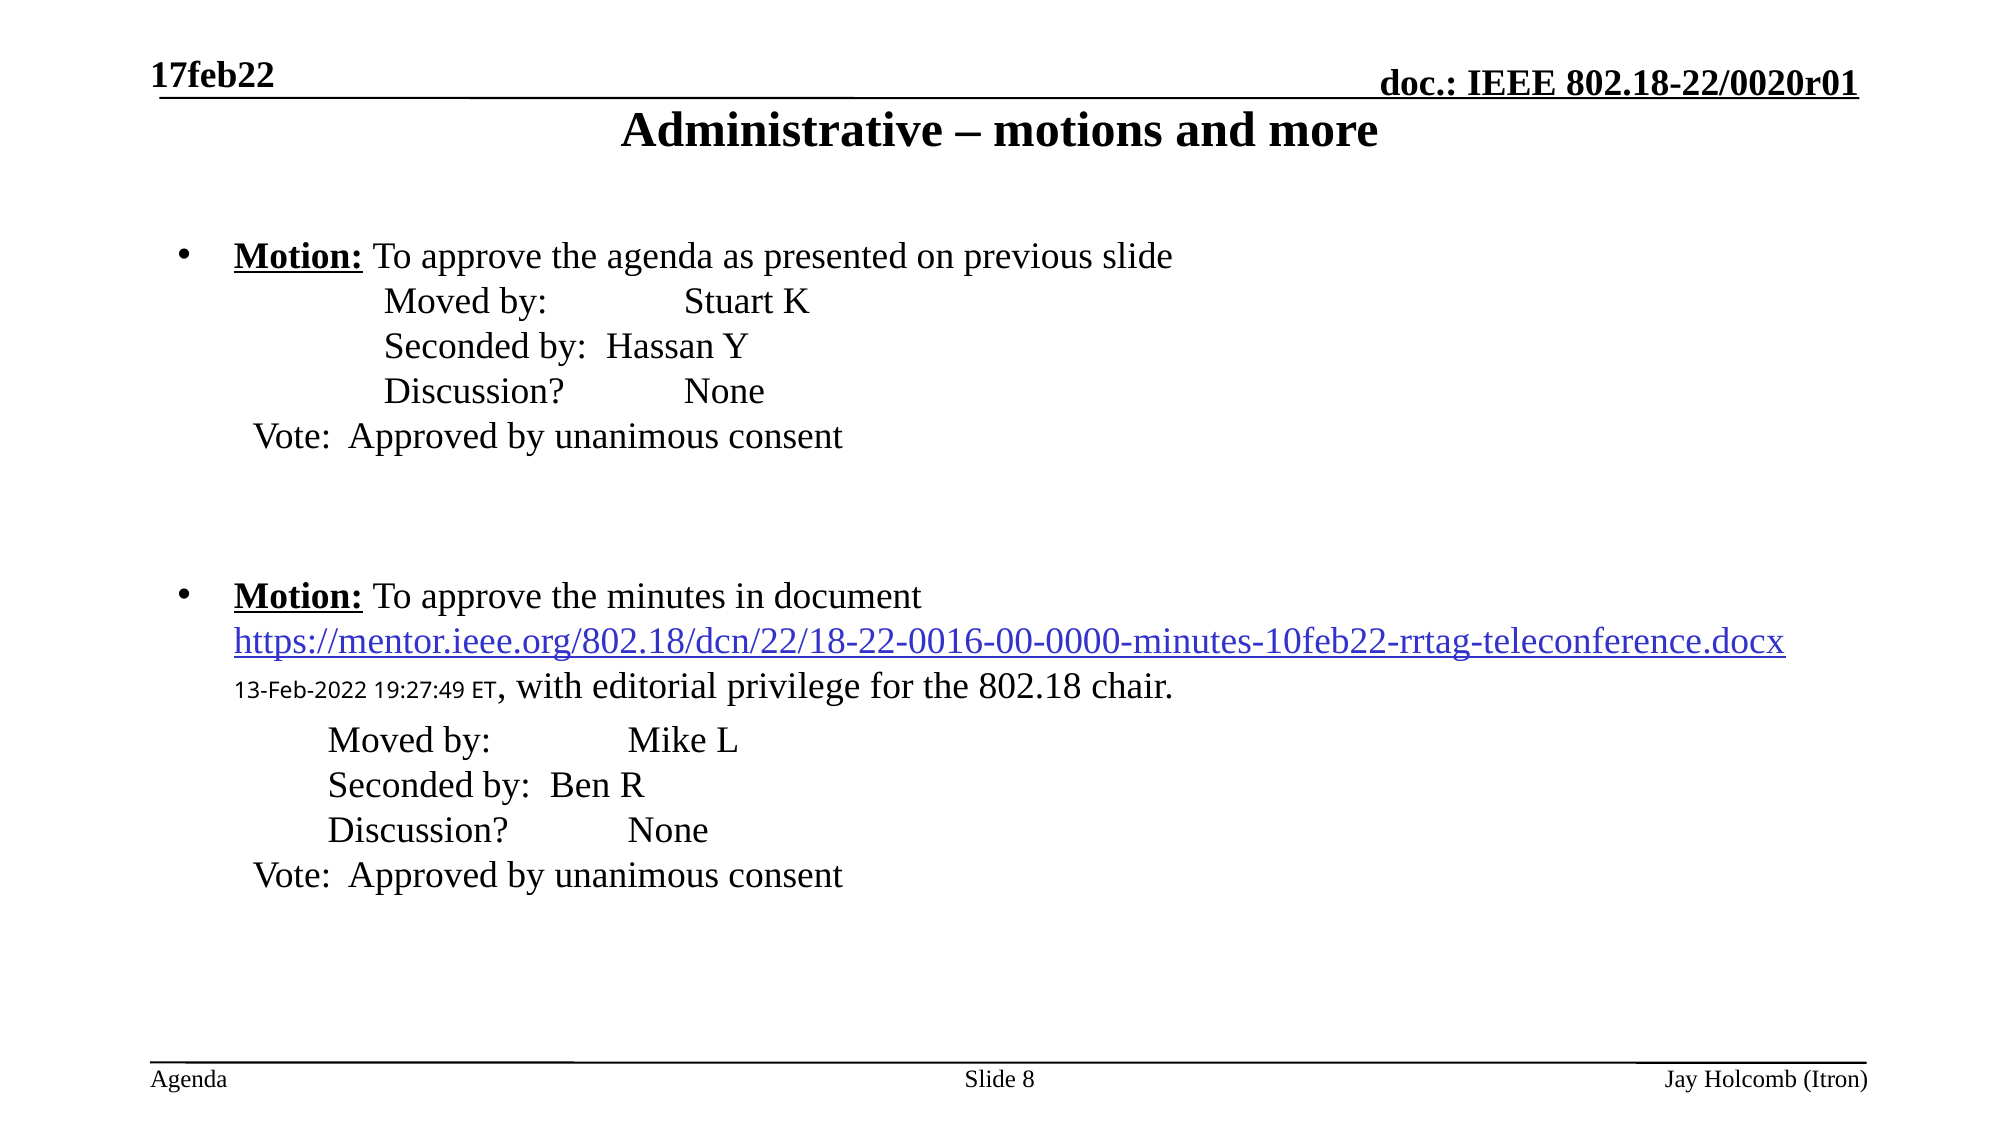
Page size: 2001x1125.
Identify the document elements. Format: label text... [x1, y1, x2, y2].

slide_number Slide 8 [933, 1061, 1067, 1123]
list Motion: To approve the agenda as presented on previous slide Moved by: Stuart K Seconded by: Hassan Y Discussion? None Vote: Approved by unanimous consent Motion: To approve the minutes in document https://mentor.ieee.org/802.18/dcn/22/18-22-0016-00-0000-minutes-10feb22-rrtag-teleconference.docx 13-Feb-2022 19:27:49 ET, with editorial privilege for the 802.18 chair. Moved by: Mike L Seconded by: Ben R Discussion? None Vote: Approved by unanimous consent [162, 97, 1863, 1048]
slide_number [149, 49, 651, 95]
footer Jay Holcomb (Itron) [1171, 1061, 1869, 1093]
title Administrative – motions and more [362, 87, 1638, 97]
